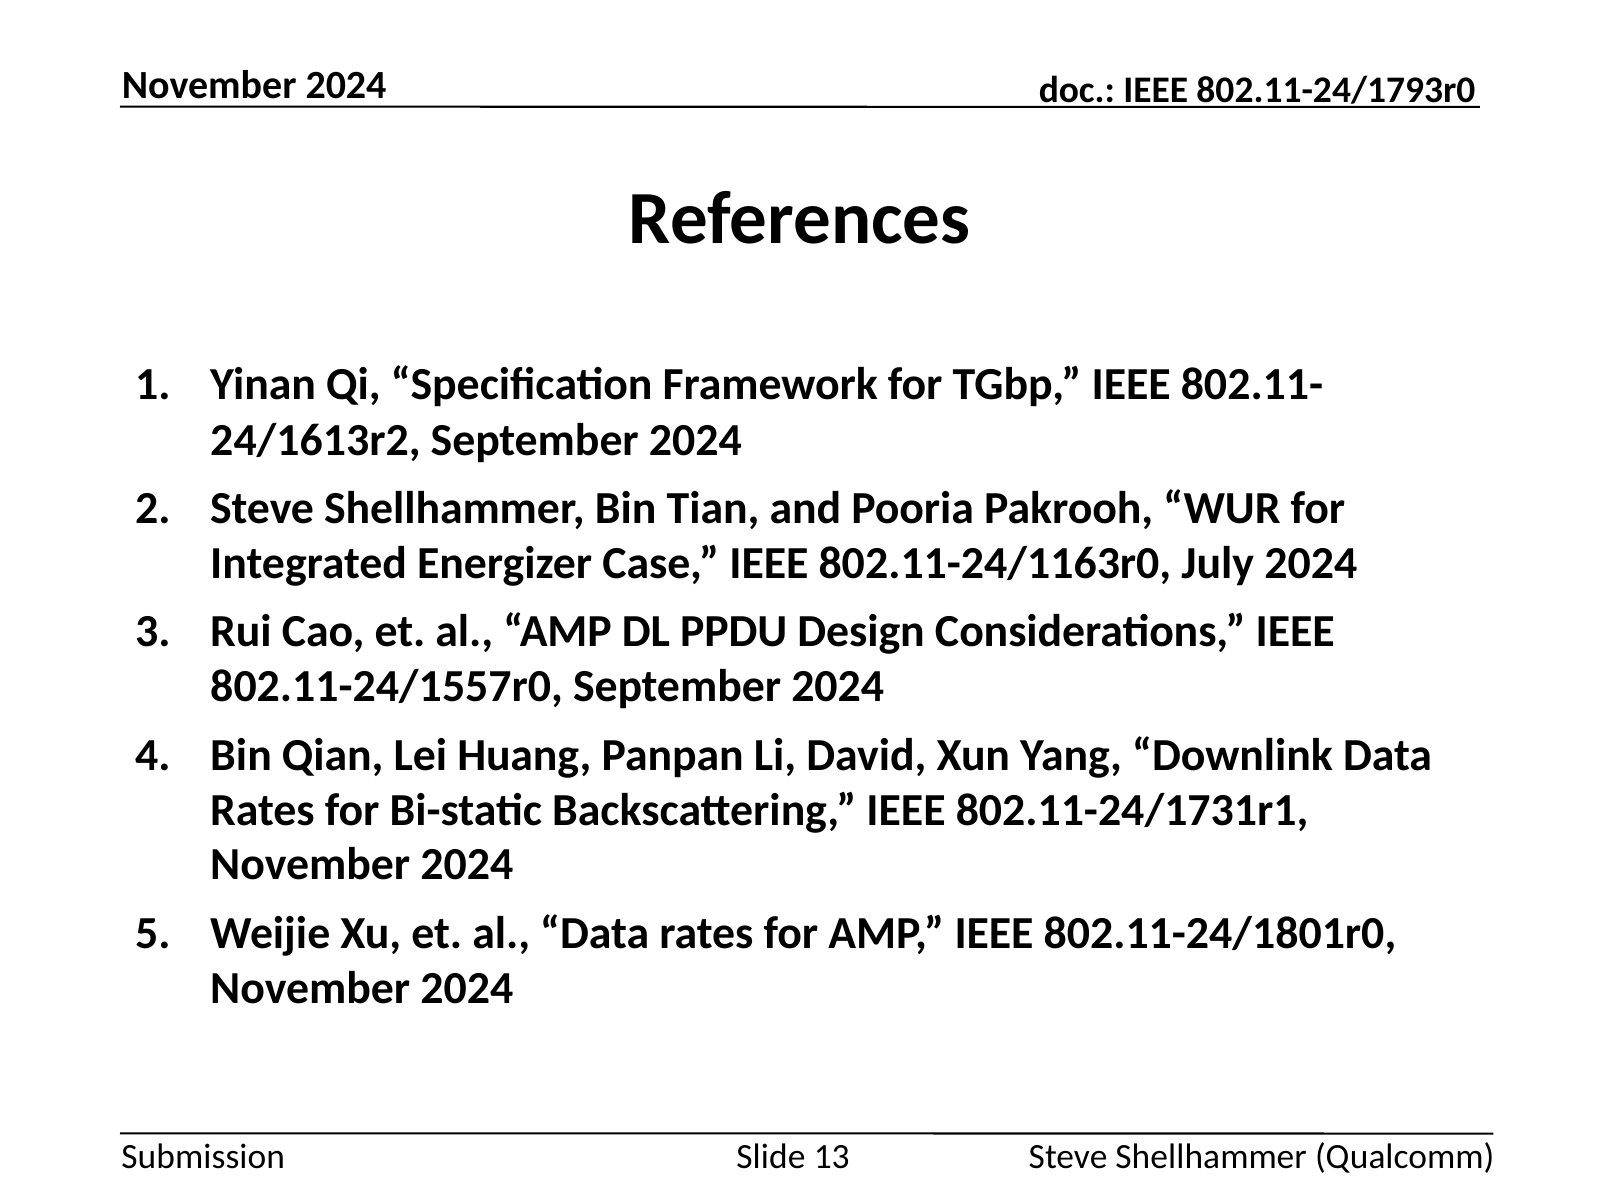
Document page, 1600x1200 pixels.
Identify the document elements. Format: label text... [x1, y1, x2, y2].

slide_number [121, 58, 451, 107]
list Yinan Qi, “Specification Framework for TGbp,” IEEE 802.11-24/1613r2, September 2024 Steve Shellhammer, Bin Tian, and Pooria Pakrooh, “WUR for Integrated Energizer Case,” IEEE 802.11-24/1163r0, July 2024 Rui Cao, et. al., “AMP DL PPDU Design Considerations,” IEEE 802.11-24/1557r0, September 2024 Bin Qian, Lei Huang, Panpan Li, David, Xun Yang, “Downlink Data Rates for Bi-static Backscattering,” IEEE 802.11-24/1731r1, November 2024 Weijie Xu, et. al., “Data rates for AMP,” IEEE 802.11-24/1801r0, November 2024 [119, 346, 1480, 1067]
slide_number Slide 13 [733, 1132, 854, 1197]
title References [119, 119, 1480, 307]
footer Steve Shellhammer (Qualcomm) [937, 1132, 1495, 1174]
